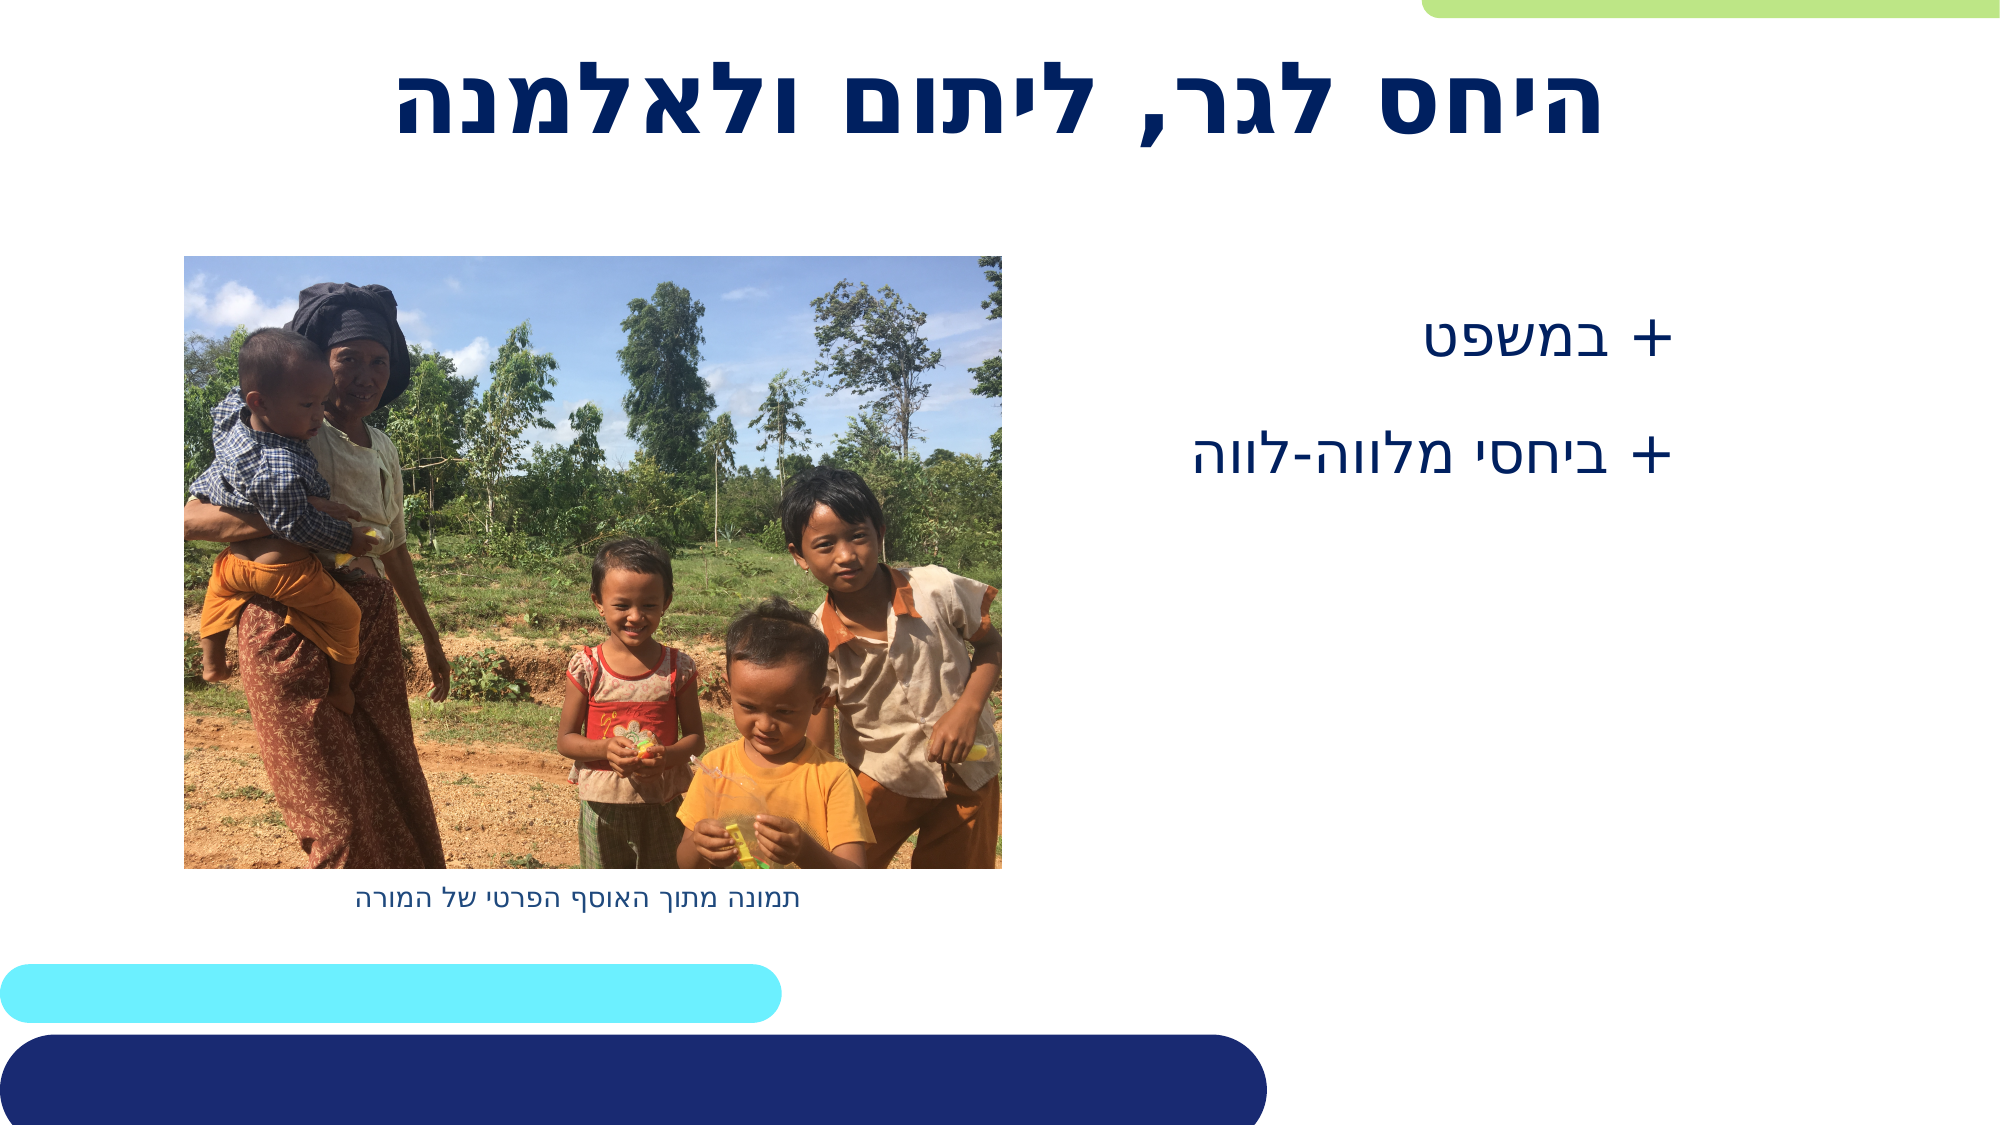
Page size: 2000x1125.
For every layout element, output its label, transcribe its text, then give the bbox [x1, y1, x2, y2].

title היחס לגר, ליתום ולאלמנה [84, 34, 1916, 154]
picture [183, 255, 1002, 870]
list + במשפט + ביחסי מלווה-לווה [84, 256, 1693, 964]
text_box תמונה מתוך האוסף הפרטי של המורה [266, 878, 889, 921]
